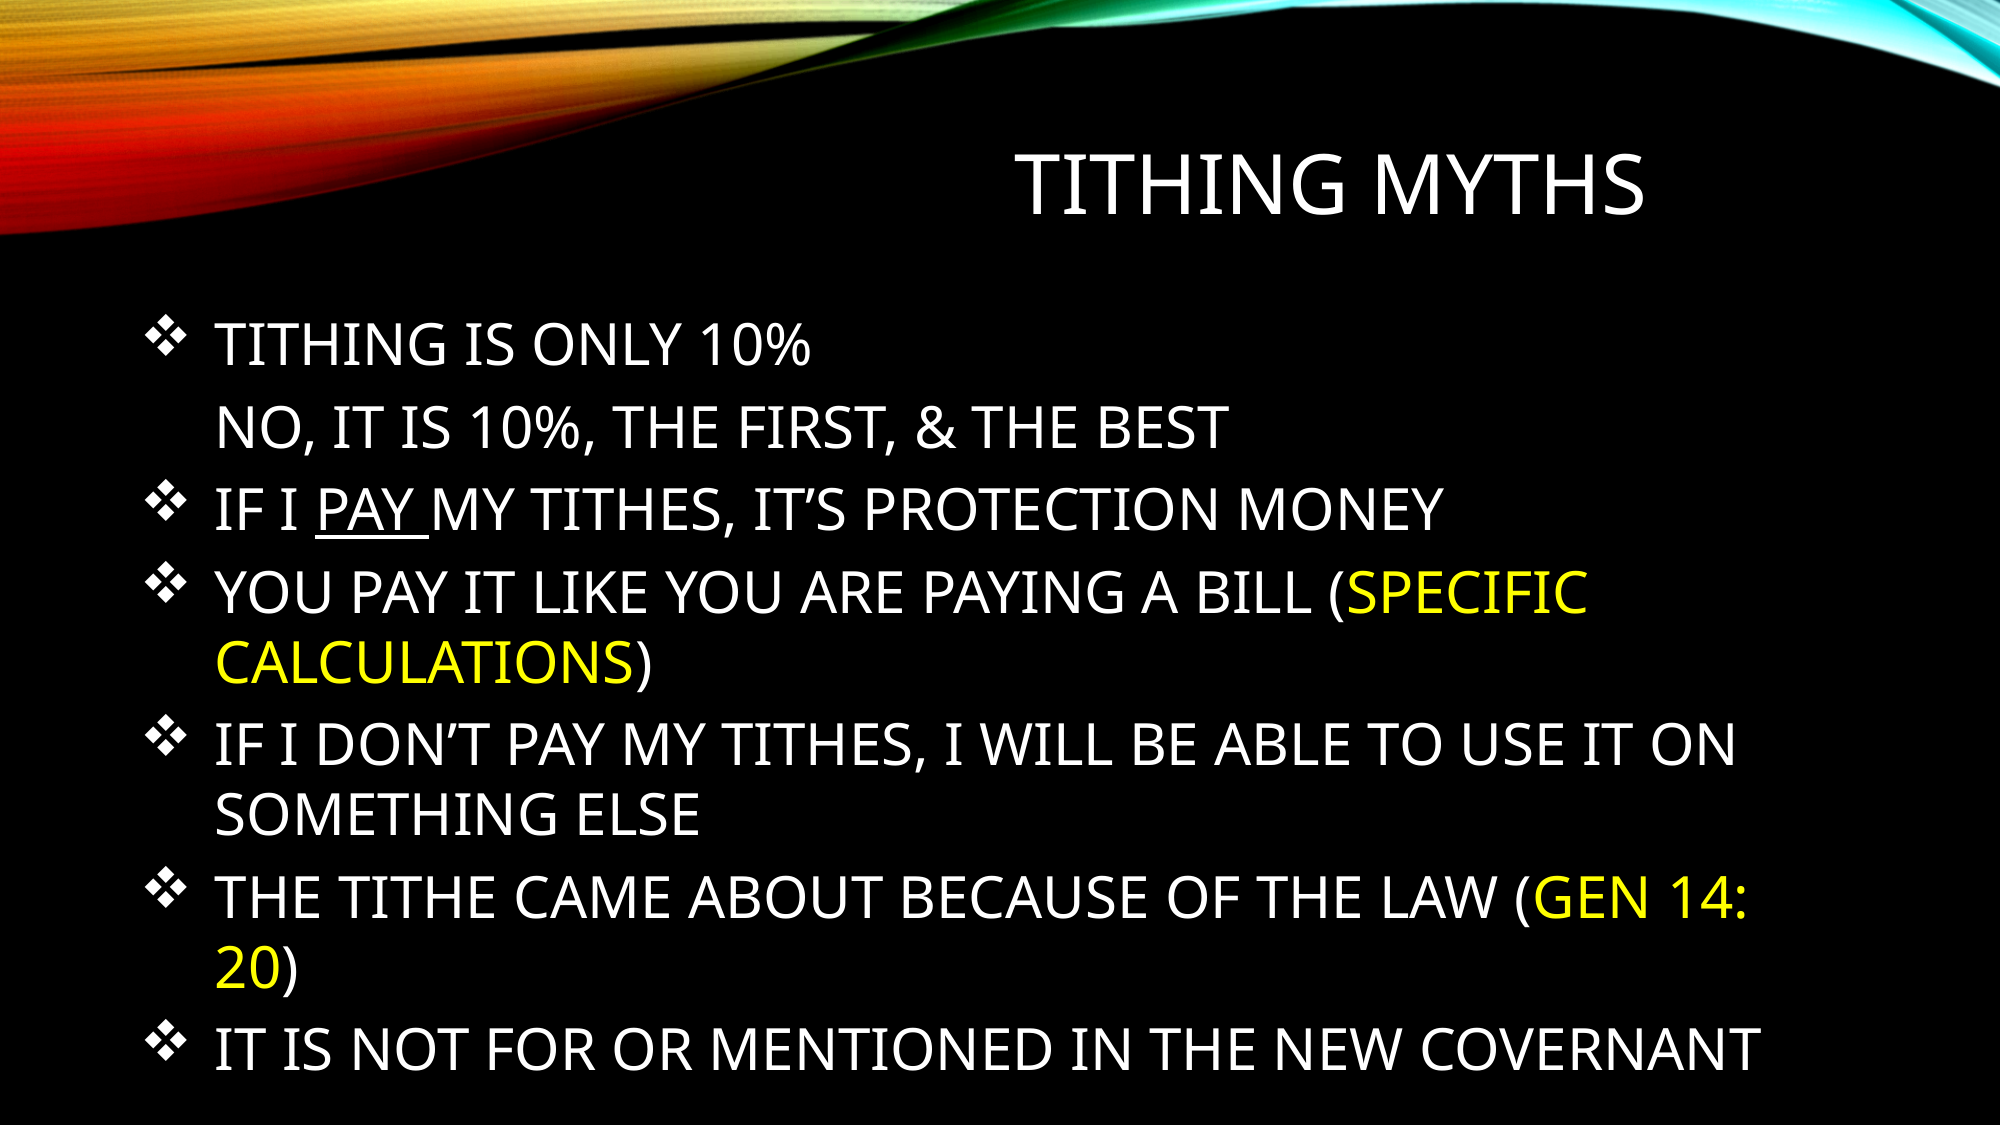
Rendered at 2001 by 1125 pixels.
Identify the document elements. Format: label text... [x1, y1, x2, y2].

picture [0, 0, 2000, 237]
text_box TITHING IS ONLY 10% NO, IT IS 10%, THE FIRST, & THE BEST IF I PAY MY TITHES, IT’S PROTECTION MONEY YOU PAY IT LIKE YOU ARE PAYING A BILL (SPECIFIC CALCULATIONS) IF I DON’T PAY MY TITHES, I WILL BE ABLE TO USE IT ON SOMETHING ELSE THE TITHE CAME ABOUT BECAUSE OF THE LAW (GEN 14: 20) IT IS NOT FOR OR MENTIONED IN THE NEW COVERNANT [124, 299, 1863, 1090]
title TITHING MYTHS [837, 112, 1825, 263]
